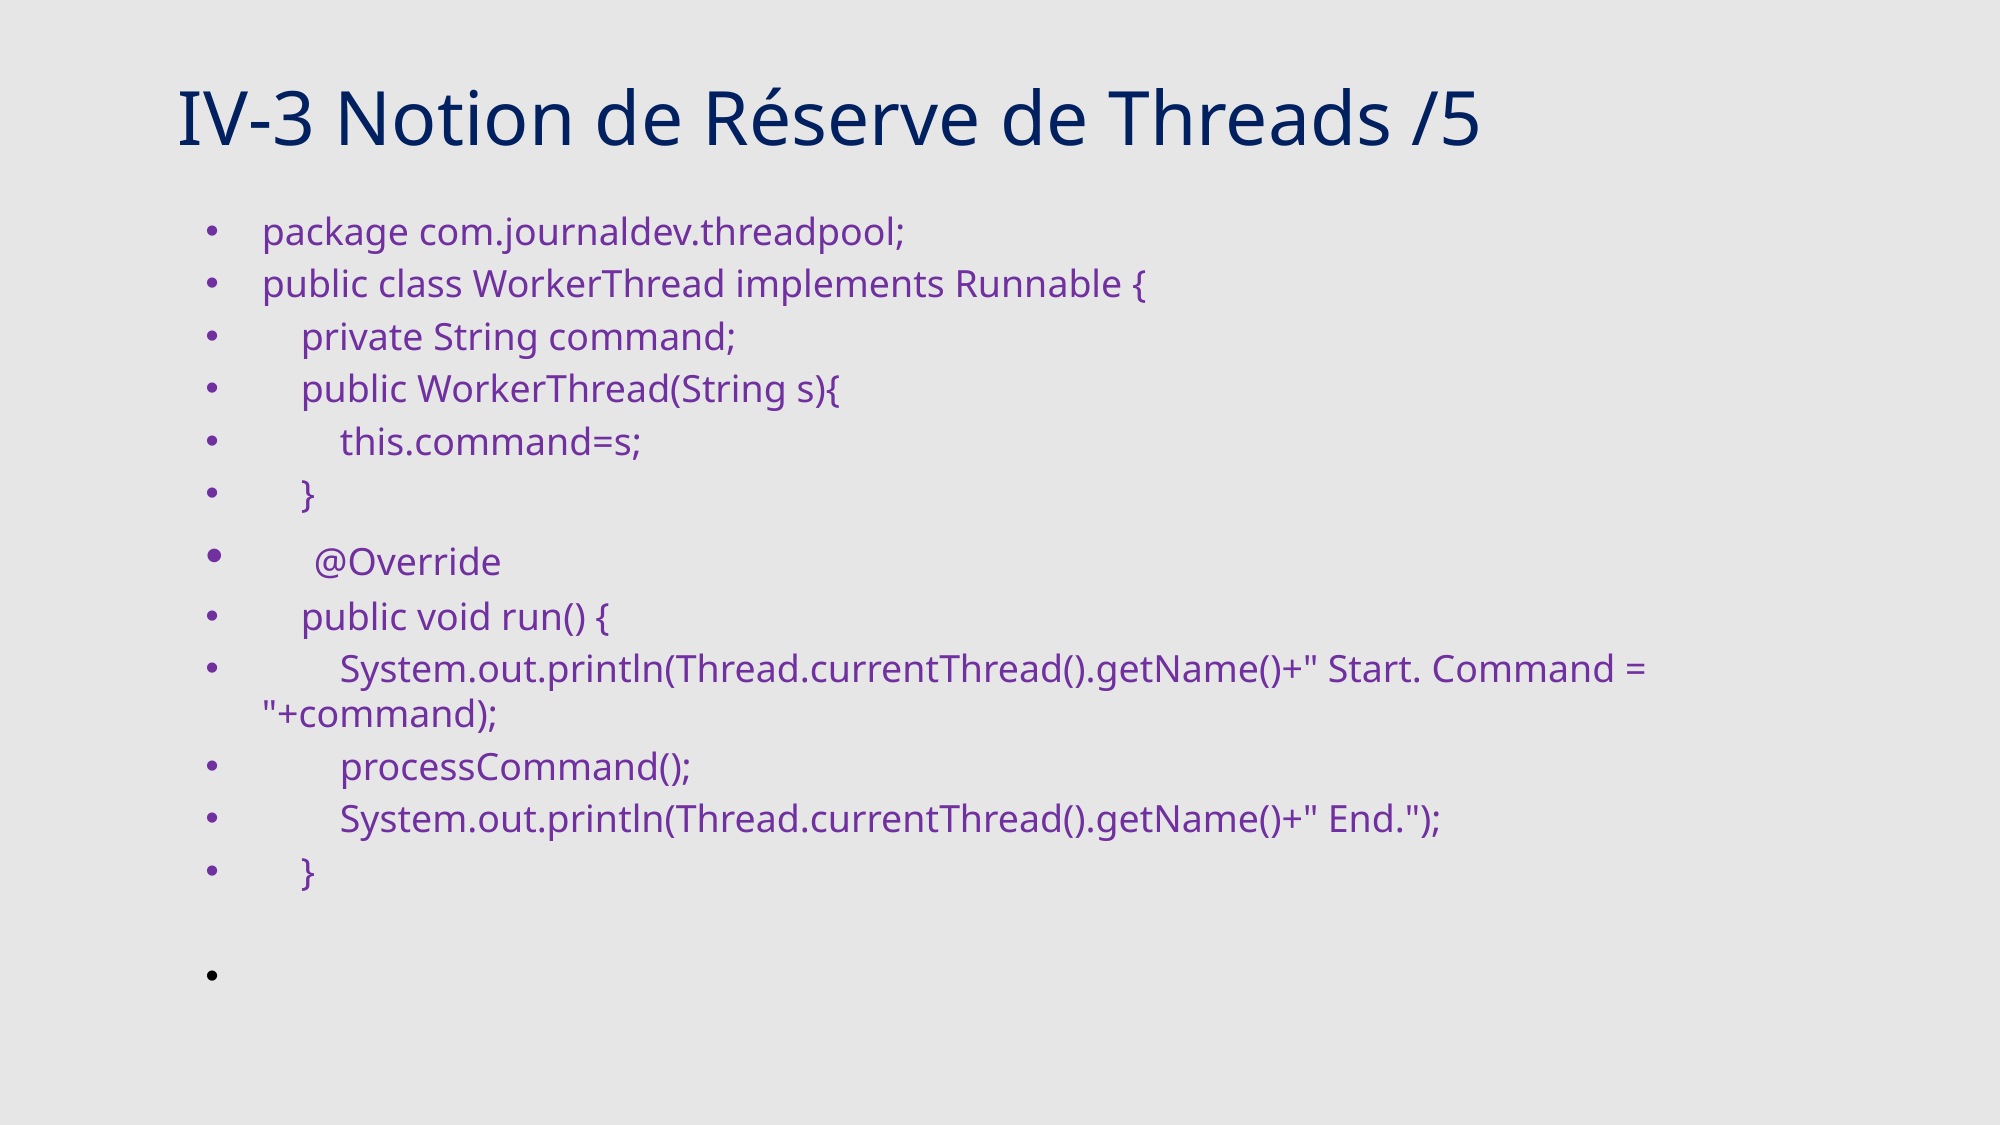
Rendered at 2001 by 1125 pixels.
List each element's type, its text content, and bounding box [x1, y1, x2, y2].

list package com.journaldev.threadpool; public class WorkerThread implements Runnable { private String command; public WorkerThread(String s){ this.command=s; } @Override public void run() { System.out.println(Thread.currentThread().getName()+" Start. Command = "+command); processCommand(); System.out.println(Thread.currentThread().getName()+" End."); } [190, 200, 1903, 980]
title IV-3 Notion de Réserve de Threads /5 [111, 53, 1551, 178]
